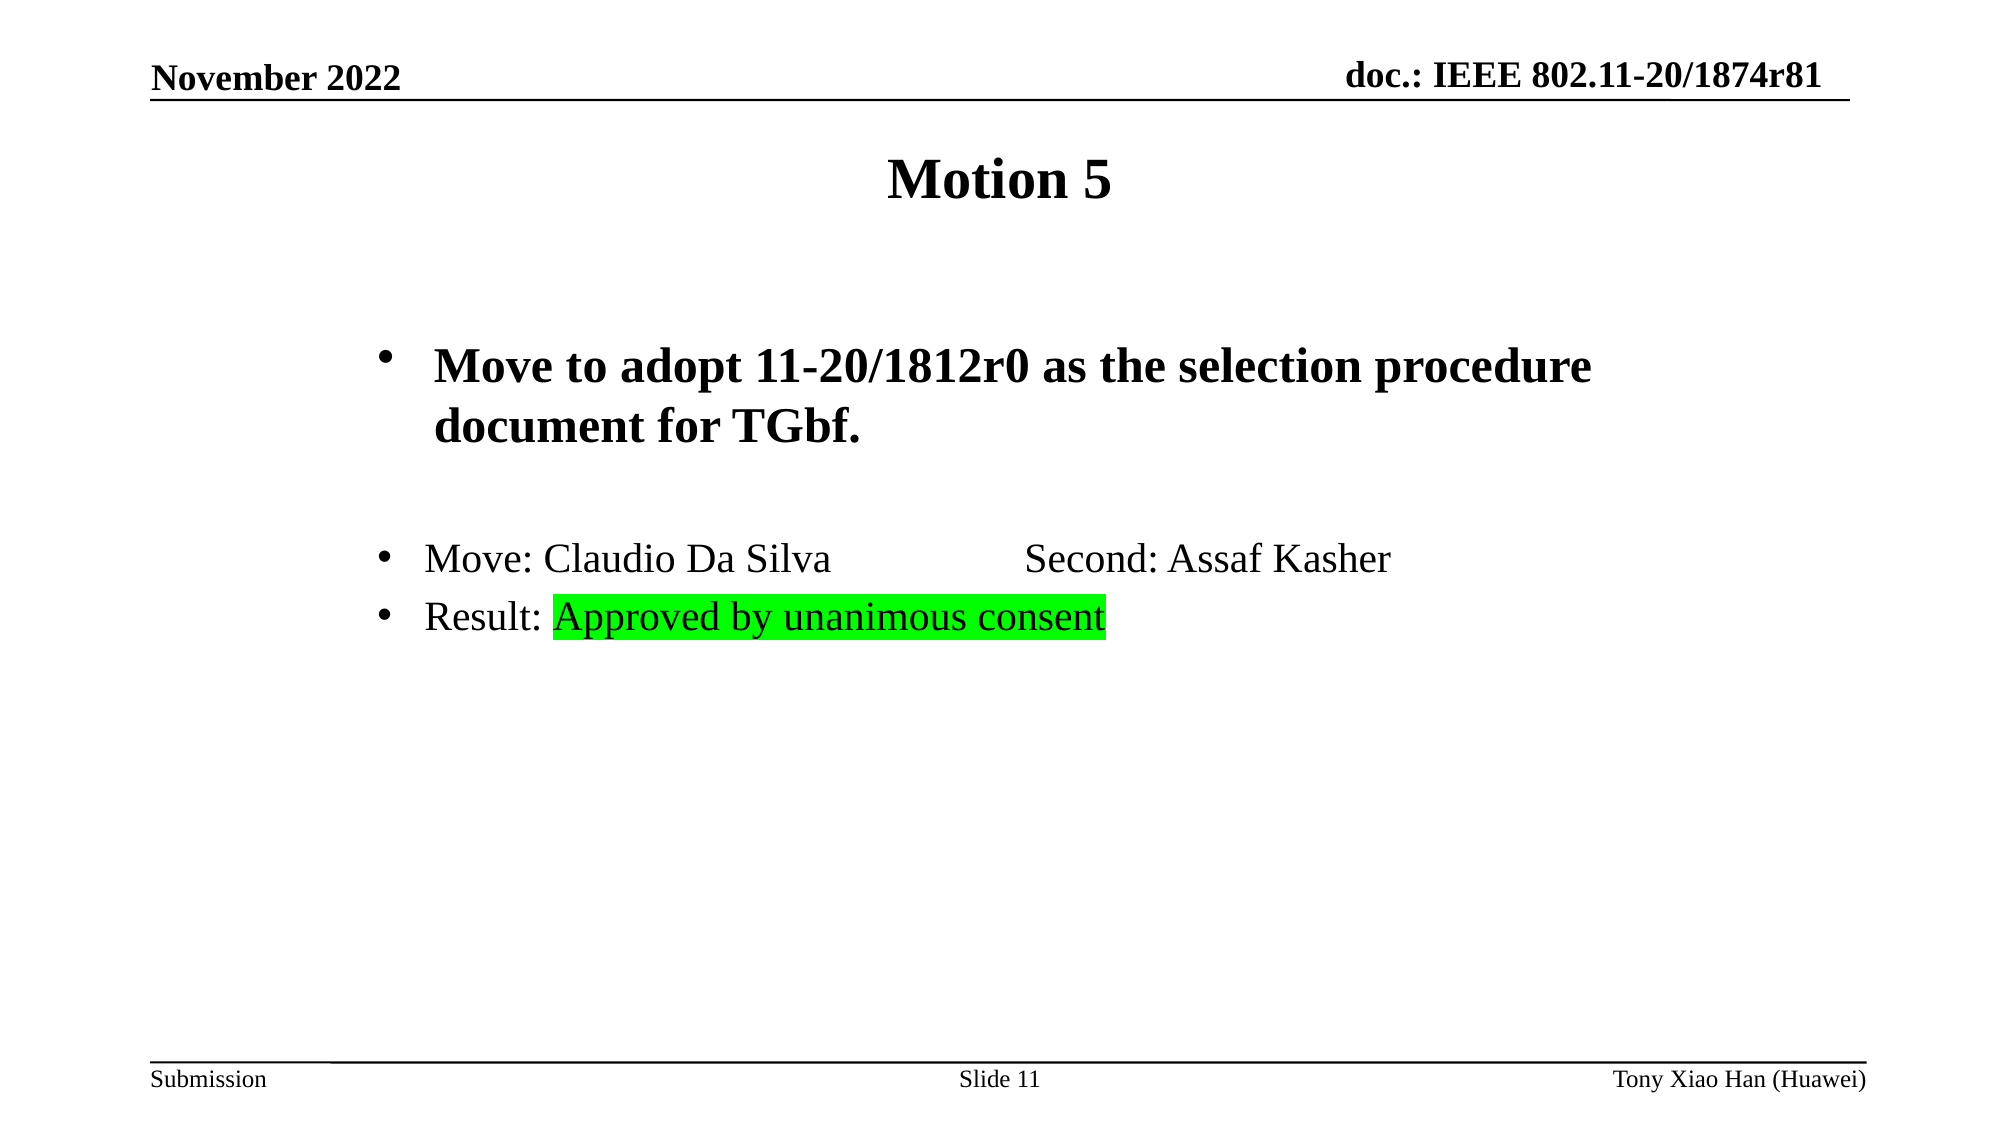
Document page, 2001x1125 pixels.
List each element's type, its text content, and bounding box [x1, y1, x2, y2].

text_box Motion 5 [362, 87, 1638, 263]
text_box Move to adopt 11-20/1812r0 as the selection procedure document for TGbf. Move: Claudio Da Silva Second: Assaf Kasher Result: Approved by unanimous consent [362, 324, 1638, 1013]
